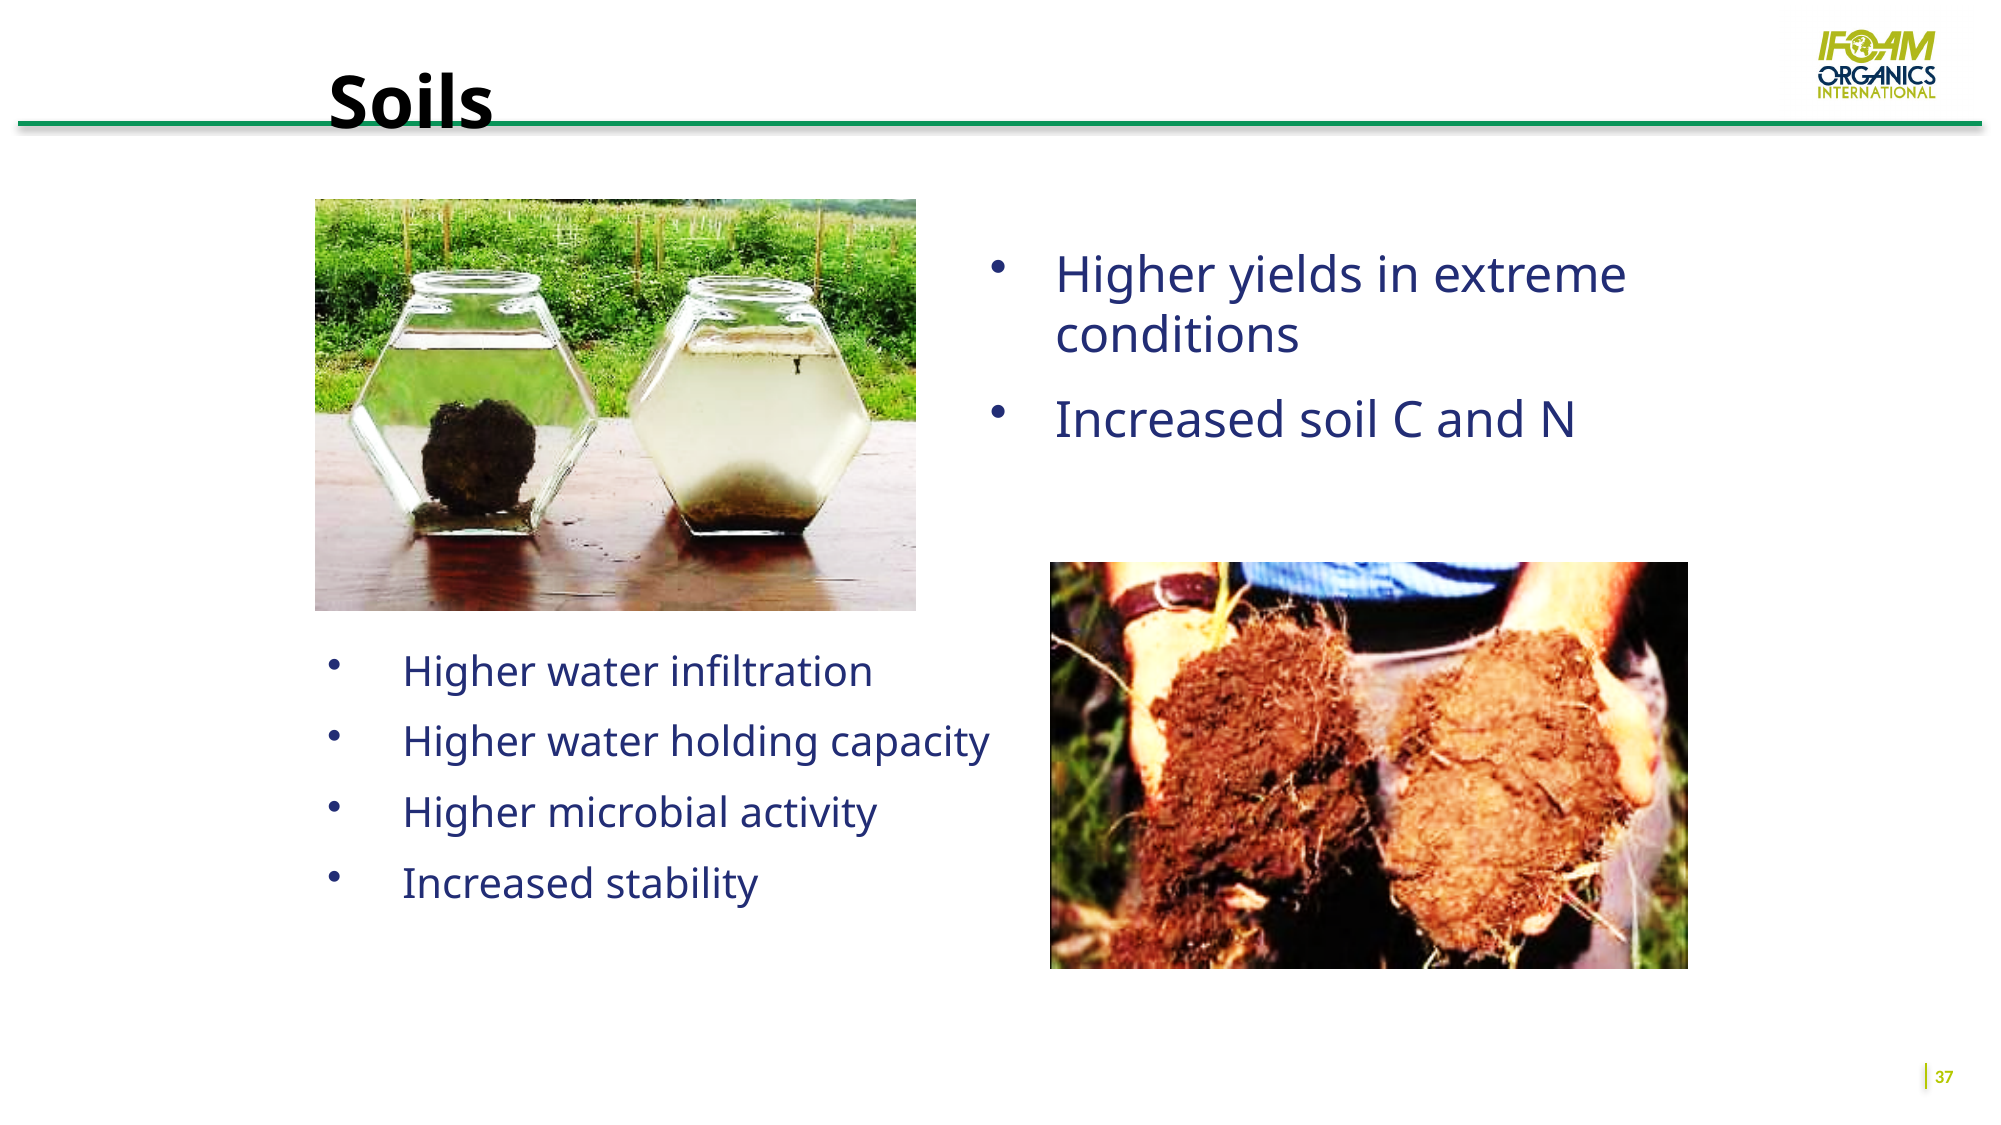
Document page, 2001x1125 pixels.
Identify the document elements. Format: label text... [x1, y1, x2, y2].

picture [315, 199, 917, 611]
text_box Higher yields in extreme conditions Increased soil C and N [974, 235, 1725, 456]
picture [1779, 0, 1990, 121]
text_box Soils [314, 48, 1665, 272]
text_box Higher water infiltration Higher water holding capacity Higher microbial activity Increased stability [312, 636, 1044, 915]
picture [1049, 562, 1688, 969]
